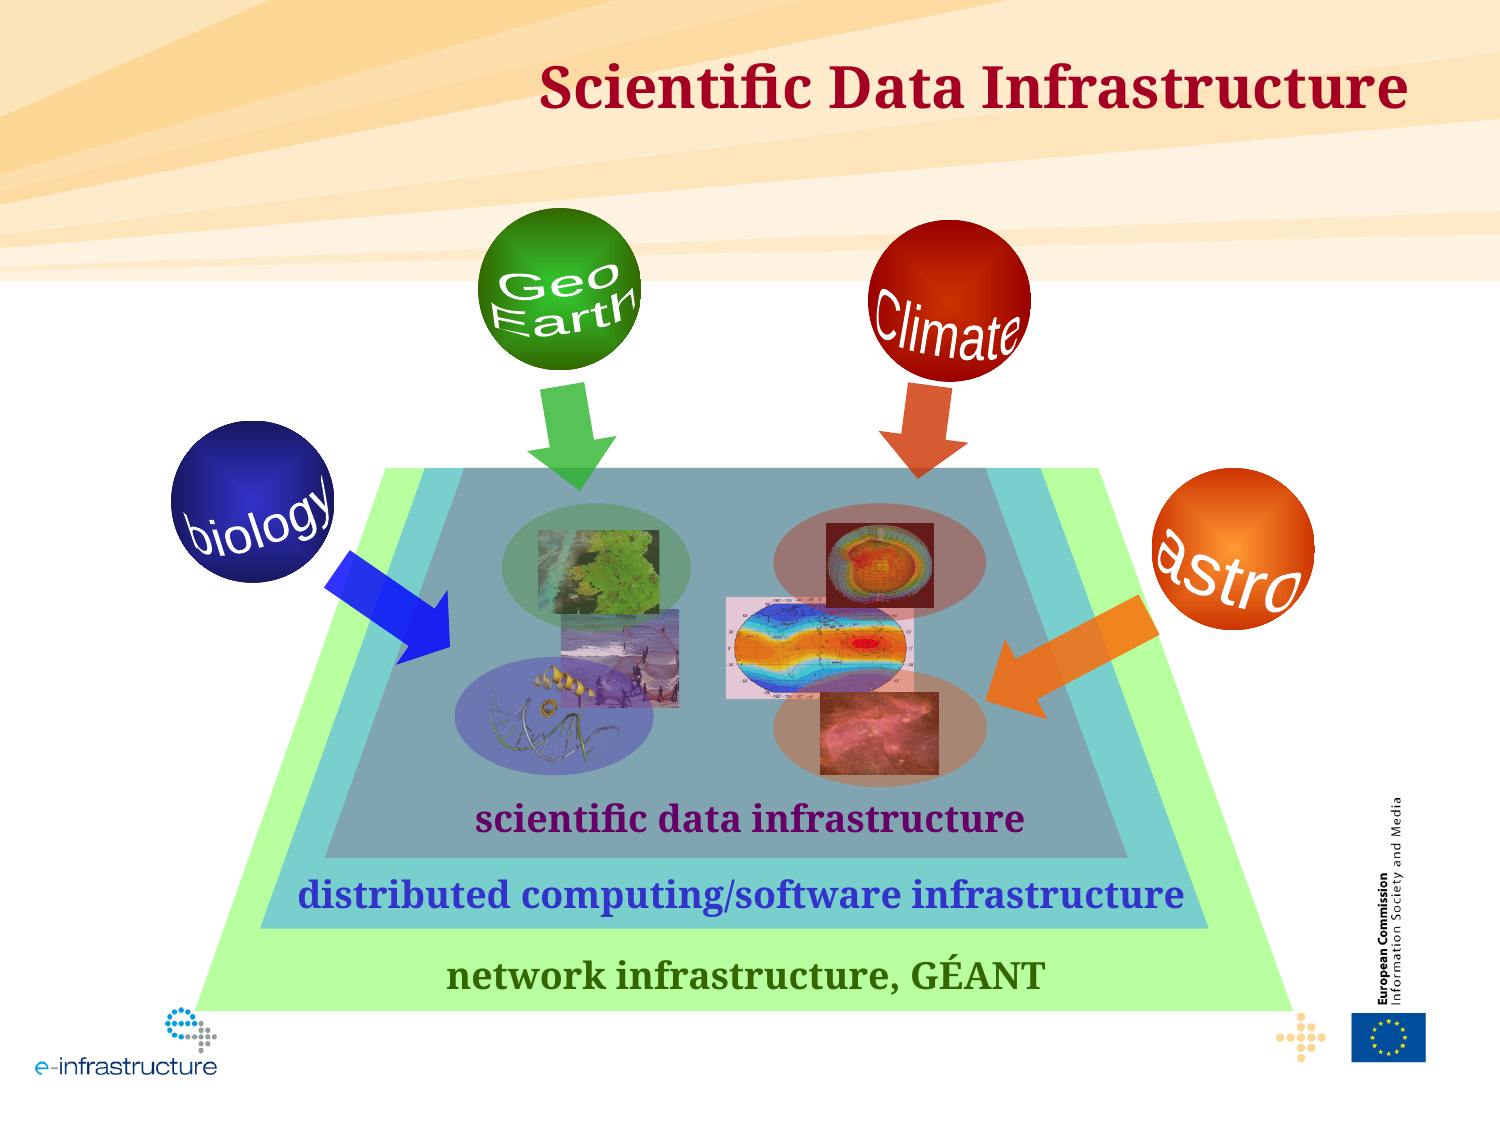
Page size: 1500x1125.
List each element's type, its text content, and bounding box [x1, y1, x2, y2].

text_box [324, 467, 1129, 858]
picture [0, 0, 1500, 1125]
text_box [194, 591, 1294, 1012]
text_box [477, 207, 642, 371]
text_box [878, 390, 969, 465]
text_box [259, 467, 1210, 929]
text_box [1151, 467, 1316, 631]
text_box Scientific Data Infrastructure [360, 42, 1425, 149]
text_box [867, 219, 1032, 383]
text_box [170, 420, 335, 584]
text_box [527, 382, 617, 465]
